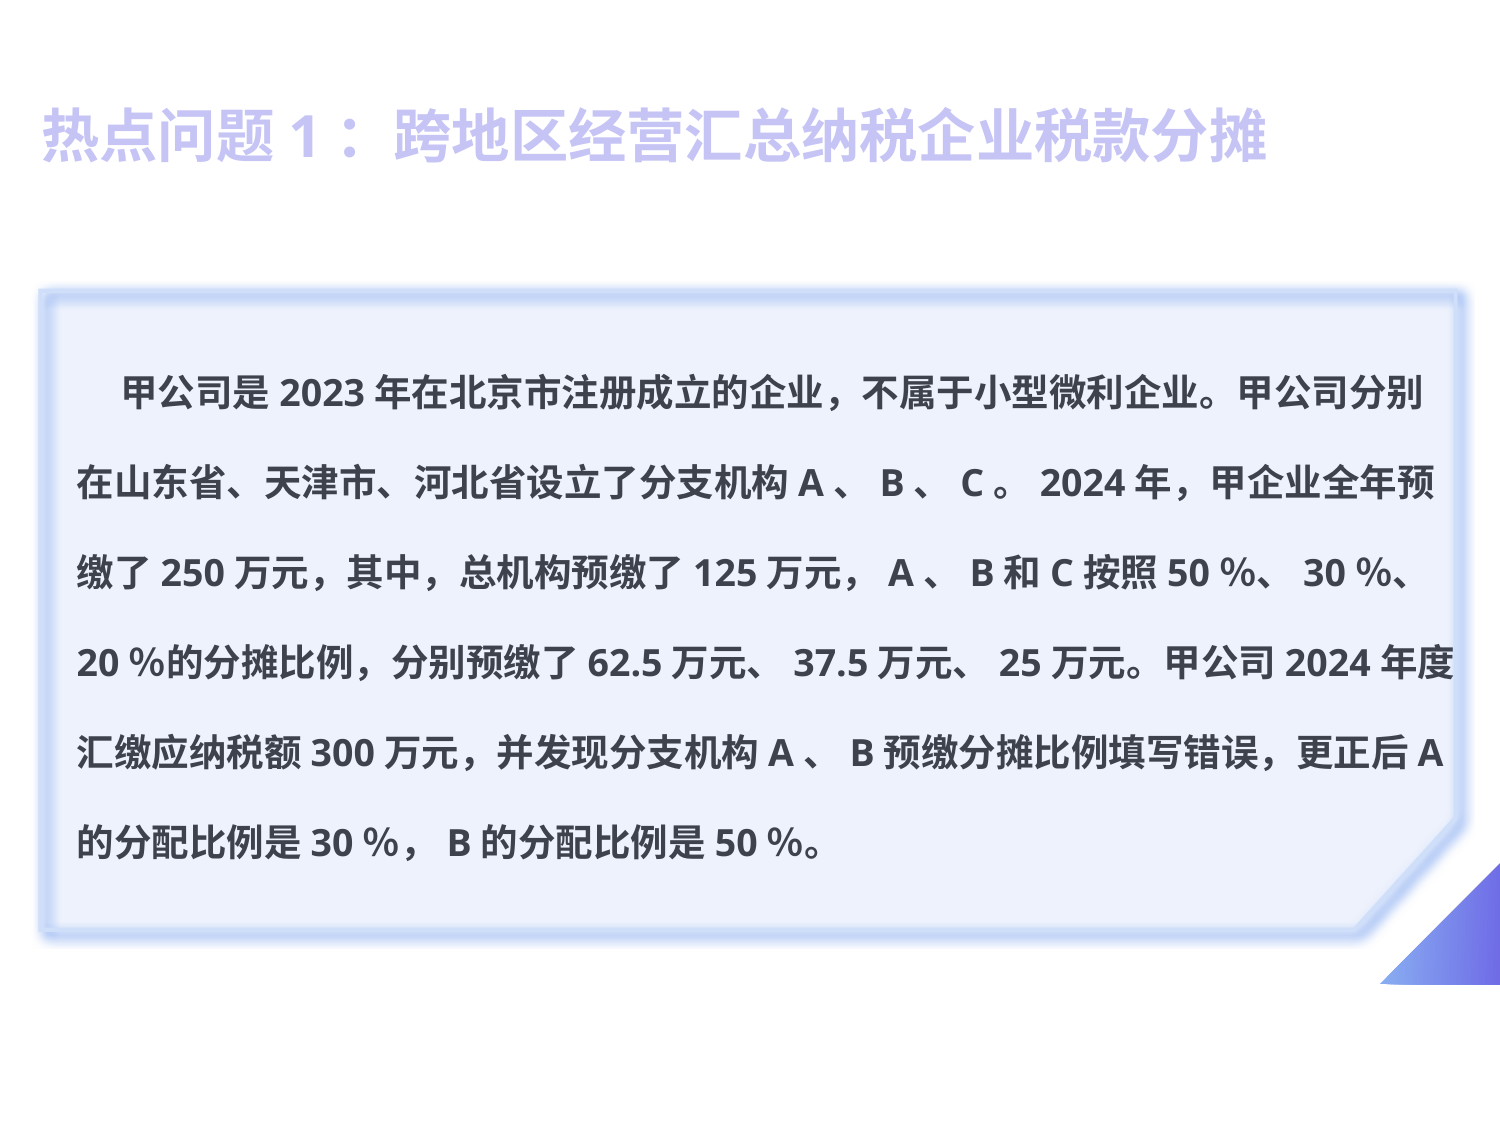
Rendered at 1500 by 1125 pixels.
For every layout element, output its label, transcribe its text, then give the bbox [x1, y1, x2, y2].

title 热点问题1：跨地区经营汇总纳税企业税款分摊 [41, 101, 1345, 169]
text_box [39, 289, 1457, 931]
